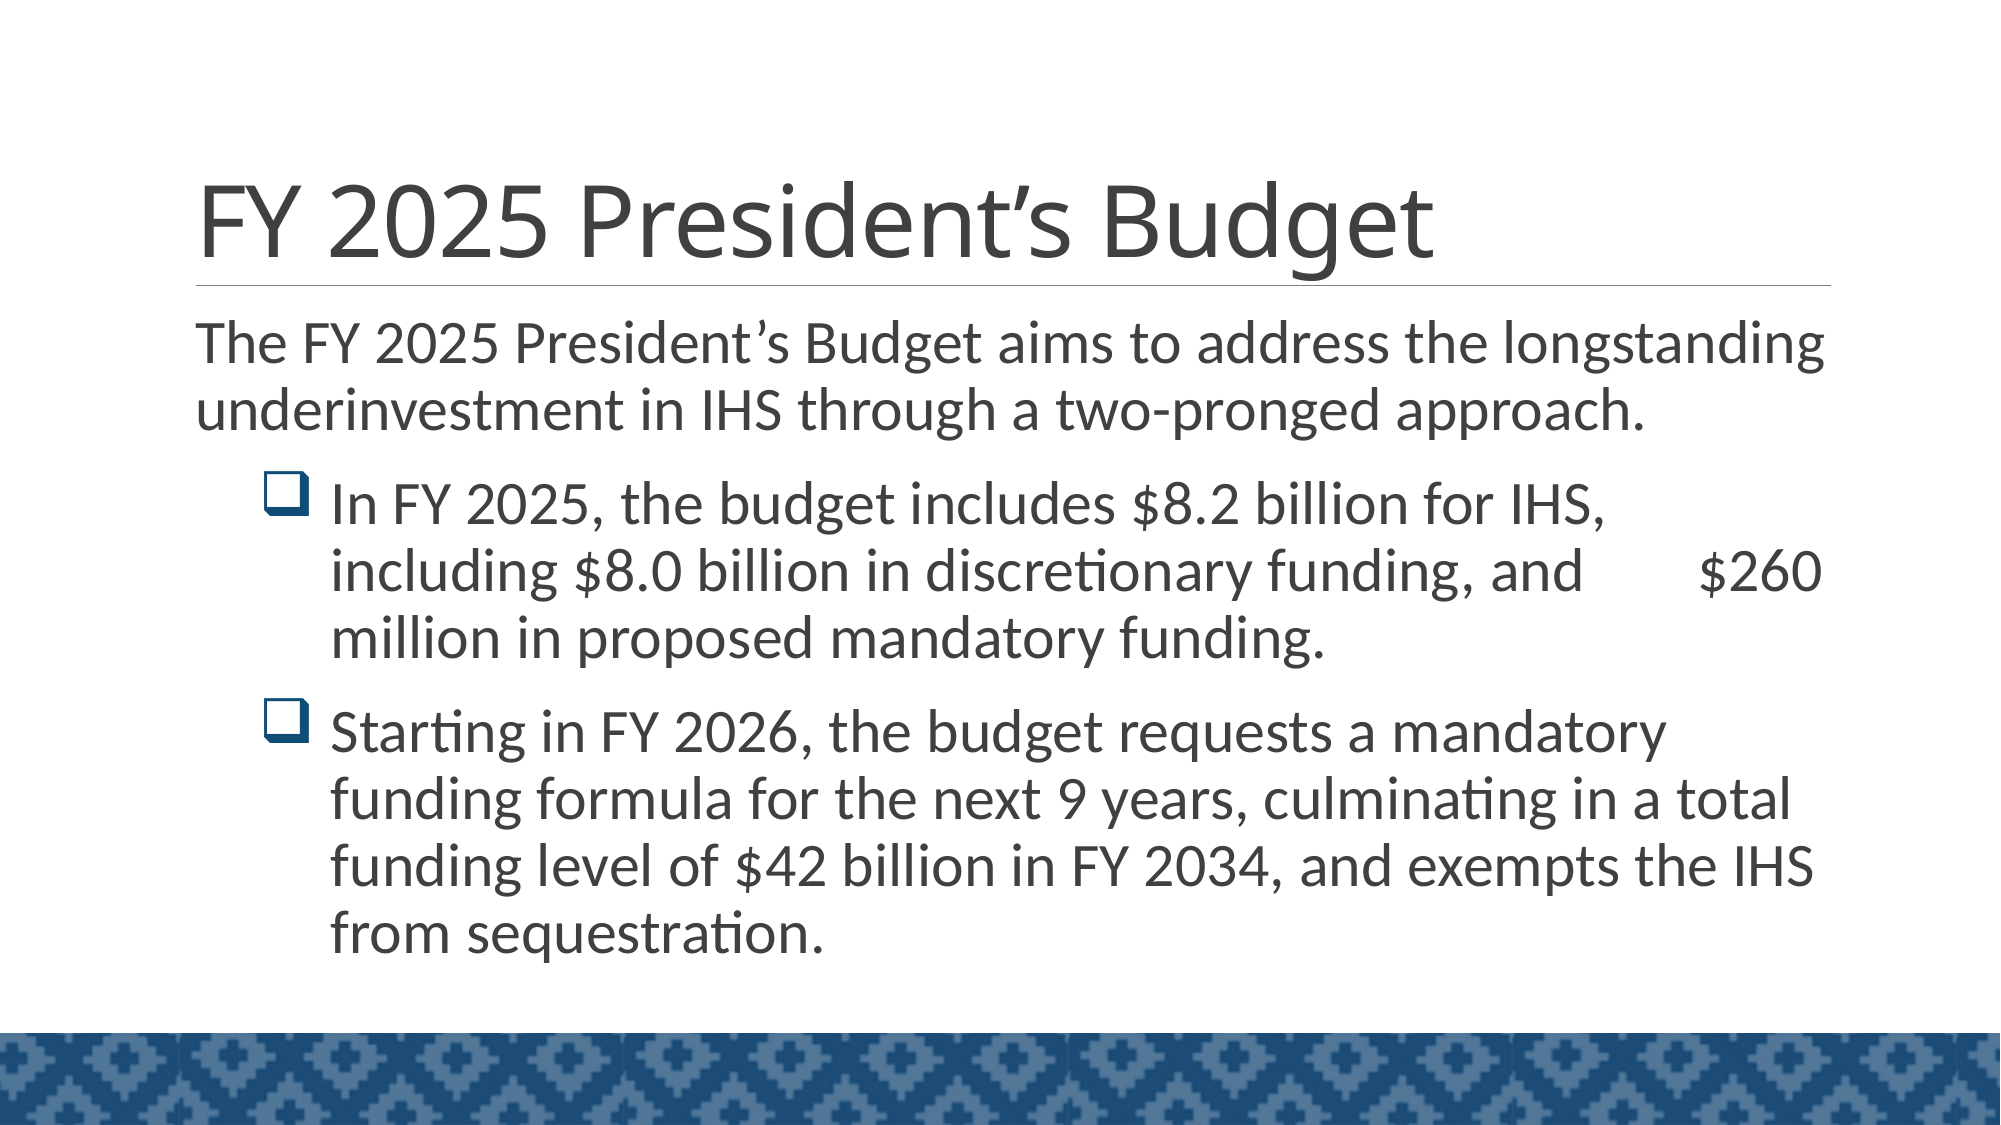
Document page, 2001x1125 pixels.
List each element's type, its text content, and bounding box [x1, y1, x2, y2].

list The FY 2025 President’s Budget aims to address the longstanding underinvestment in IHS through a two-pronged approach. In FY 2025, the budget includes $8.2 billion for IHS, including $8.0 billion in discretionary funding, and $260 million in proposed mandatory funding. Starting in FY 2026, the budget requests a mandatory funding formula for the next 9 years, culminating in a total funding level of $42 billion in FY 2034, and exempts the IHS from sequestration. [180, 302, 1830, 992]
picture [0, 1033, 2000, 1125]
title FY 2025 President’s Budget [180, 47, 1830, 285]
